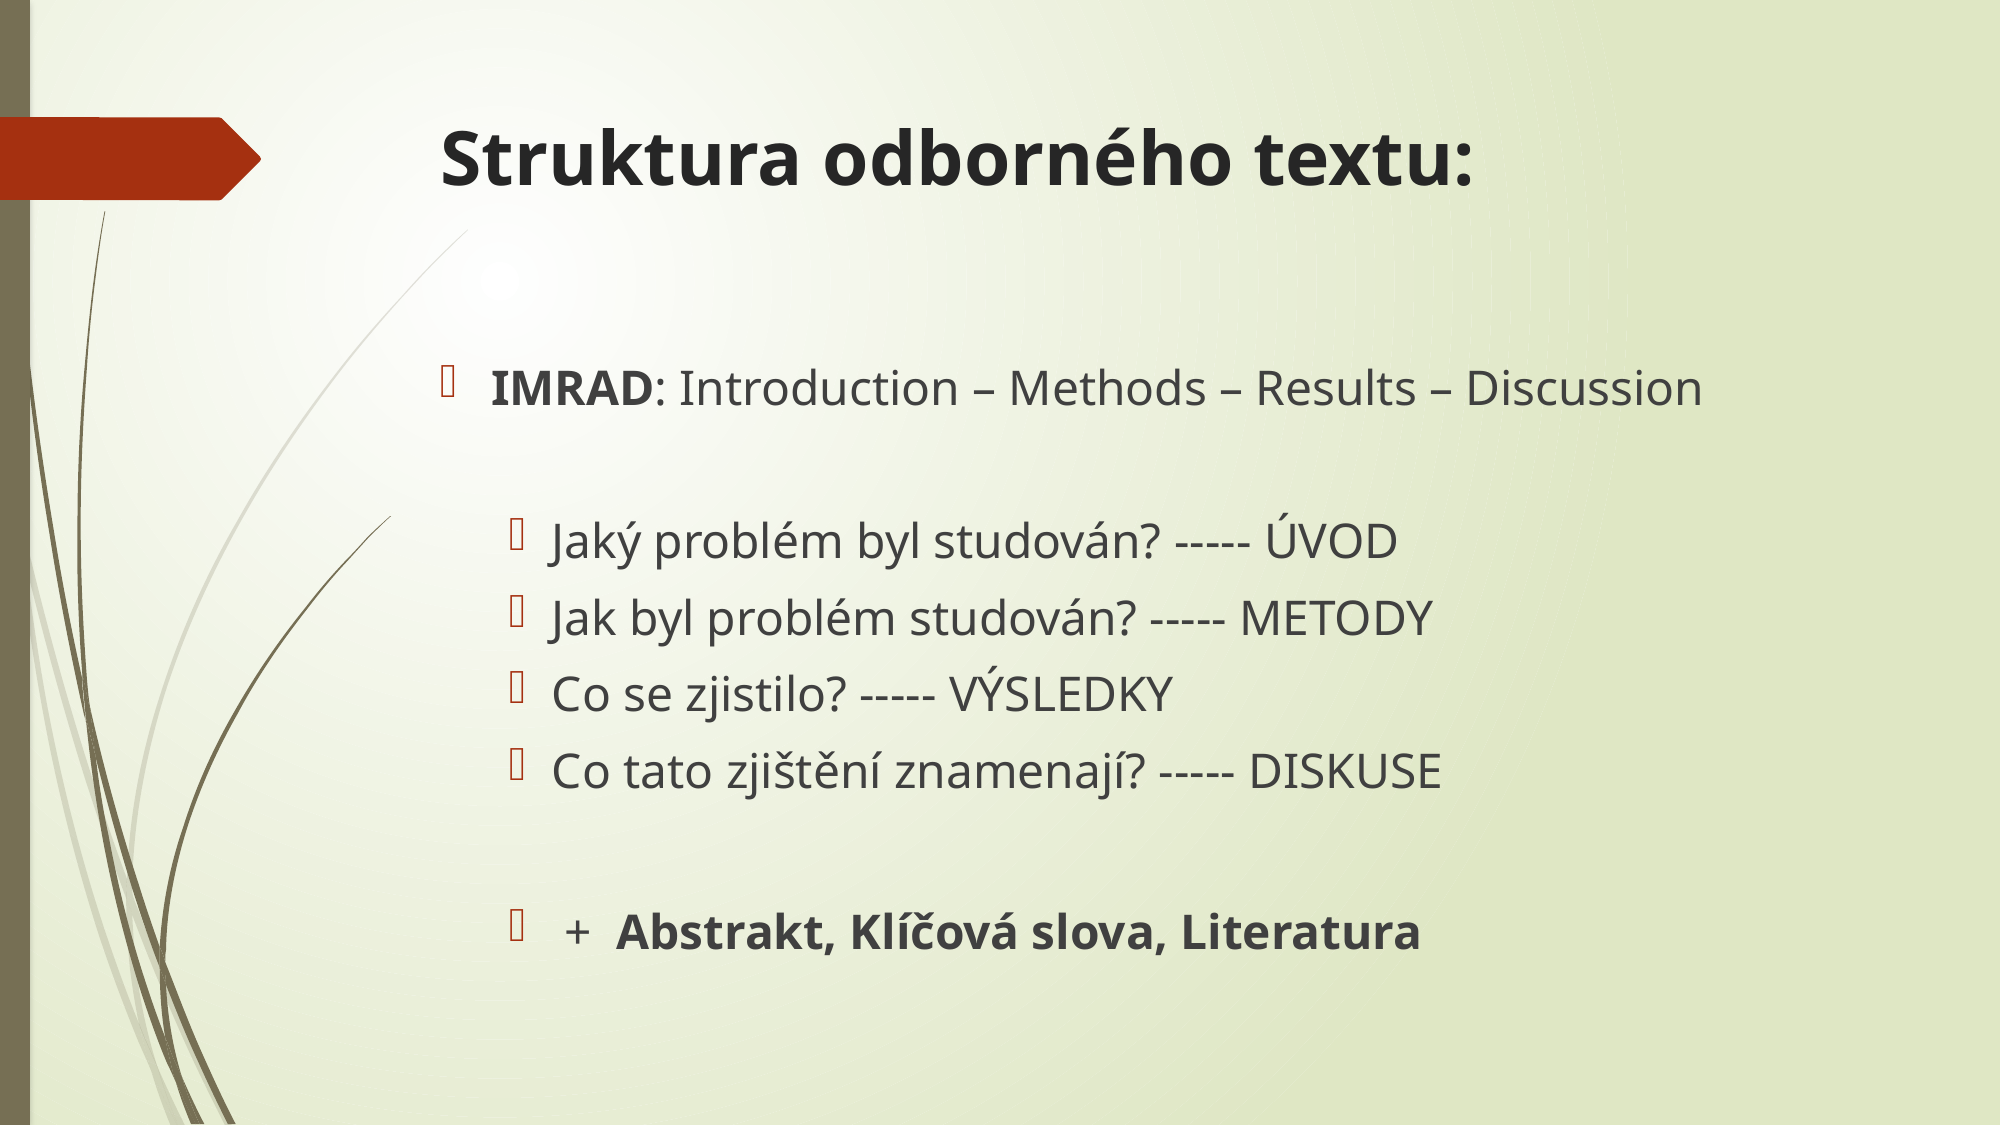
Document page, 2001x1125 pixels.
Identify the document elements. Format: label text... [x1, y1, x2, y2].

title Struktura odborného textu: [425, 102, 1888, 313]
list IMRAD: Introduction – Methods – Results – Discussion Jaký problém byl studován? ----- ÚVOD Jak byl problém studován? ----- METODY Co se zjistilo? ----- VÝSLEDKY Co tato zjištění znamenají? ----- DISKUSE + Abstrakt, Klíčová slova, Literatura [424, 350, 1888, 970]
